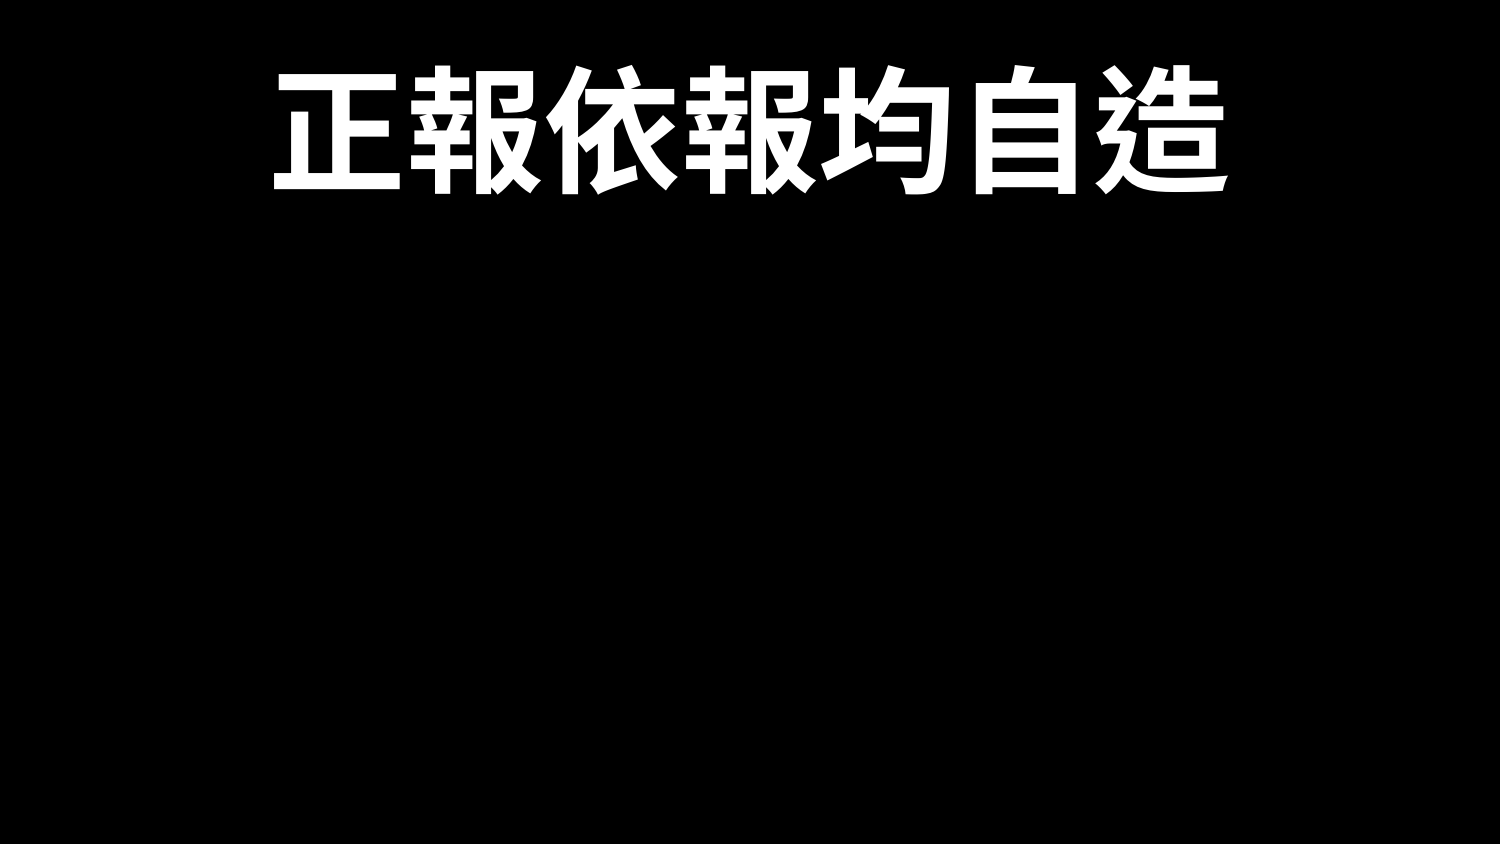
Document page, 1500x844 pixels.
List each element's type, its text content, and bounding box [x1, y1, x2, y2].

title 正報依報均自造 [75, 56, 1425, 198]
